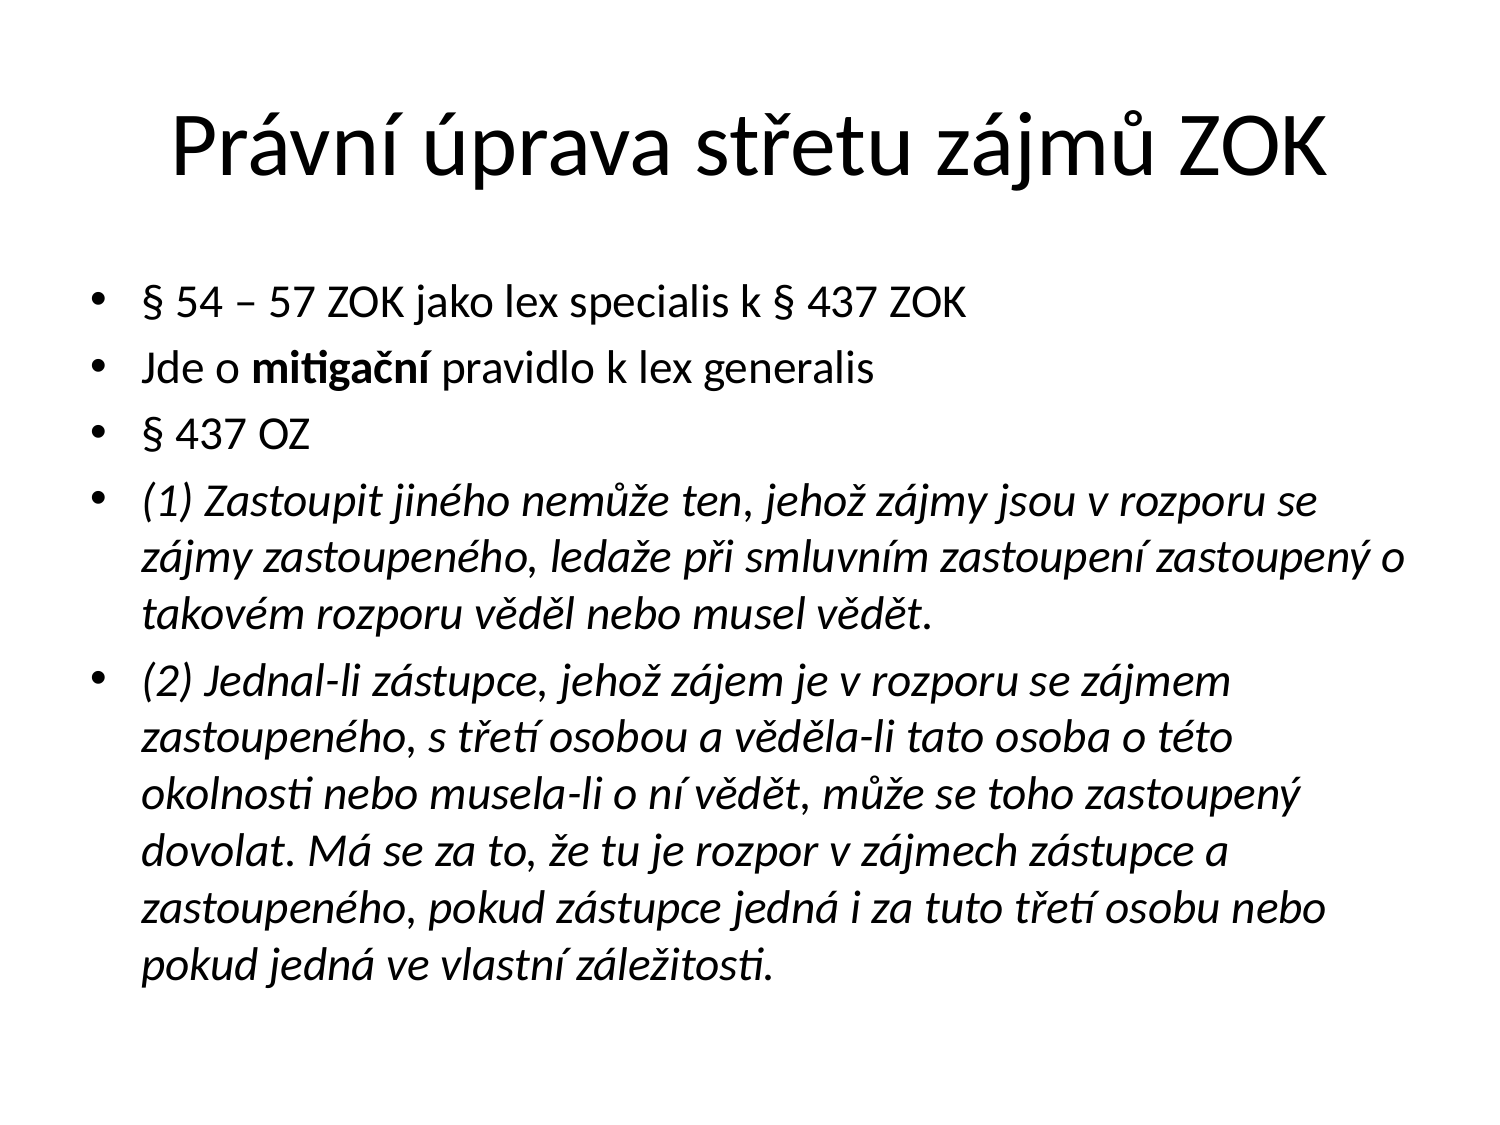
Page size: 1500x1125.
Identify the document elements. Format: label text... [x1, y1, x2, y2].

list § 54 – 57 ZOK jako lex specialis k § 437 ZOK Jde o mitigační pravidlo k lex generalis § 437 OZ (1) Zastoupit jiného nemůže ten, jehož zájmy jsou v rozporu se zájmy zastoupeného, ledaže při smluvním zastoupení zastoupený o takovém rozporu věděl nebo musel vědět. (2) Jednal-li zástupce, jehož zájem je v rozporu se zájmem zastoupeného, s třetí osobou a věděla-li tato osoba o této okolnosti nebo musela-li o ní vědět, může se toho zastoupený dovolat. Má se za to, že tu je rozpor v zájmech zástupce a zastoupeného, pokud zástupce jedná i za tuto třetí osobu nebo pokud jedná ve vlastní záležitosti. [75, 262, 1425, 1005]
title Právní úprava střetu zájmů ZOK [75, 45, 1425, 233]
